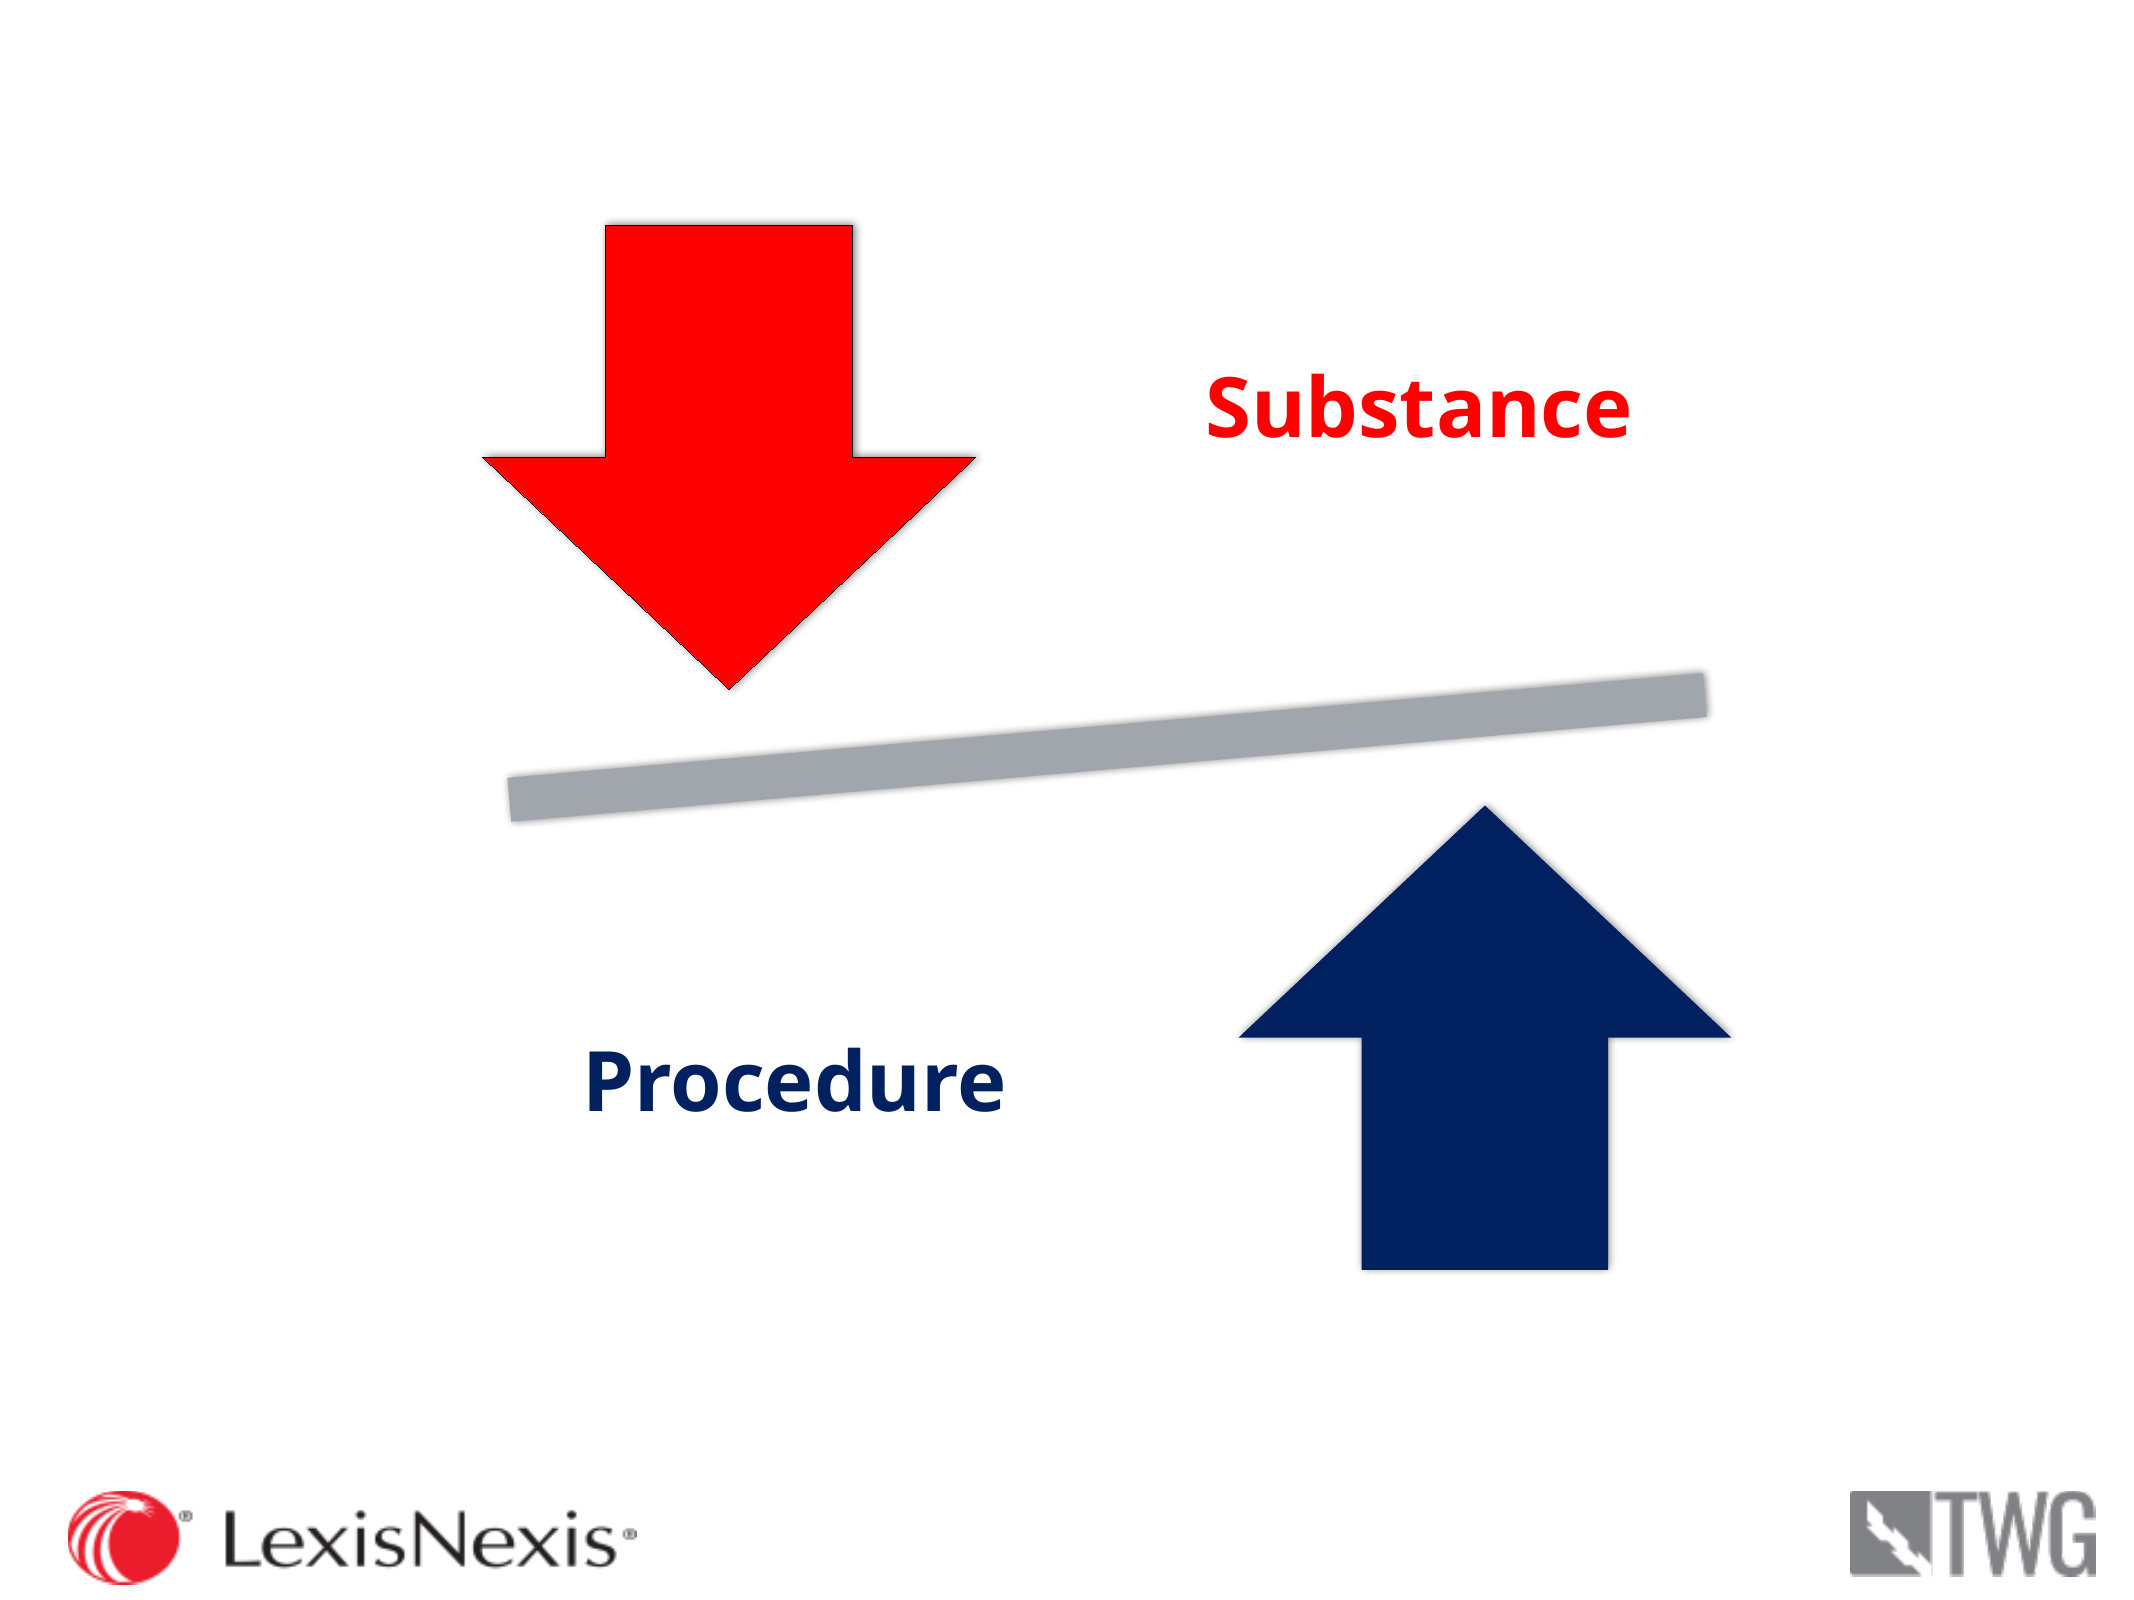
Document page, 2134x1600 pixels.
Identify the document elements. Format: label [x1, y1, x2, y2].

text_box [285, 166, 1929, 1329]
picture [68, 1491, 637, 1585]
picture [1850, 1491, 2097, 1577]
